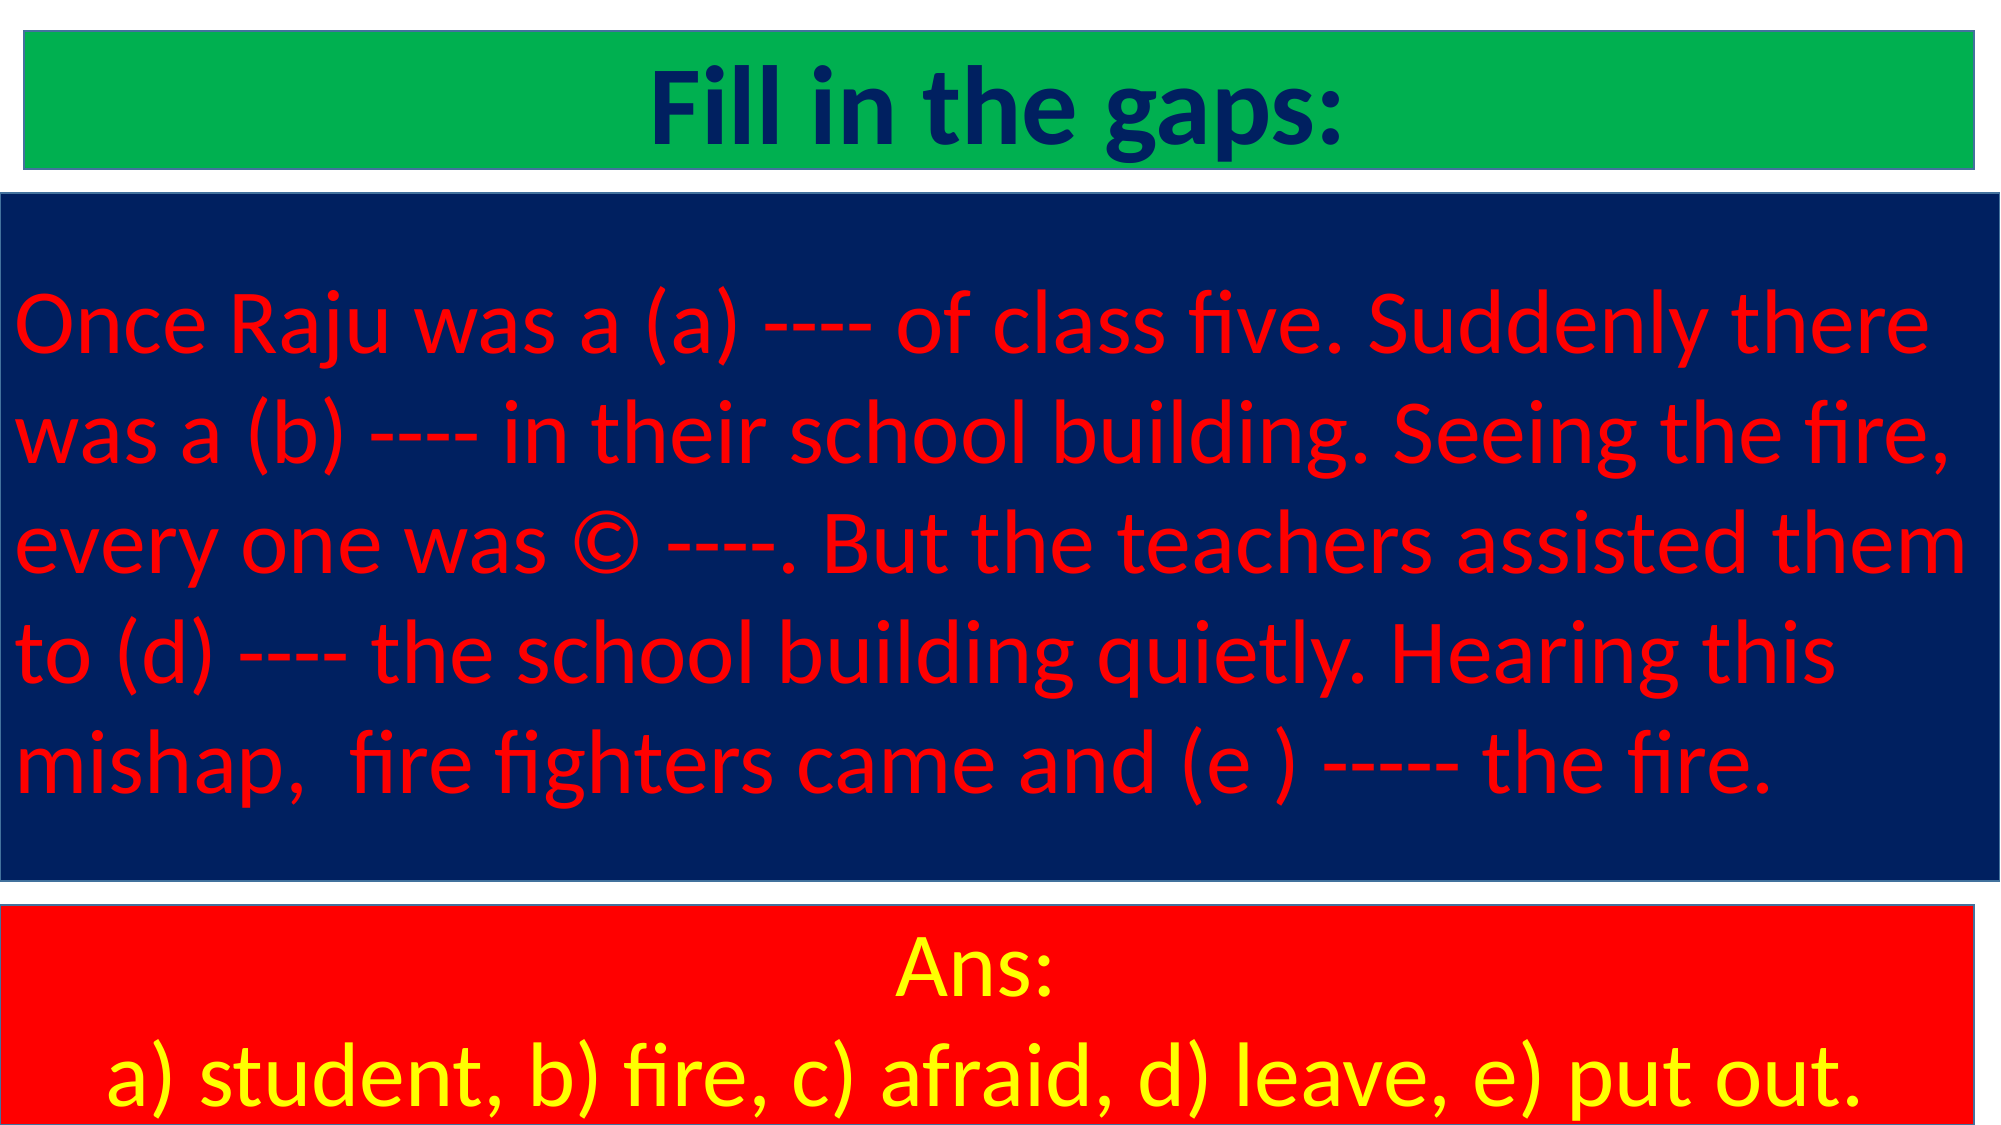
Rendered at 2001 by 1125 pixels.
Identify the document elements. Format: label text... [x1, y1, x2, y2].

text_box Once Raju was a (a) ---- of class five. Suddenly there was a (b) ---- in their school building. Seeing the fire, every one was © ----. But the teachers assisted them to (d) ---- the school building quietly. Hearing this mishap, fire fighters came and (e ) ----- the fire. [0, 192, 2000, 882]
text_box Fill in the gaps: [23, 30, 1975, 170]
text_box Ans: a) student, b) fire, c) afraid, d) leave, e) put out. [0, 904, 1975, 1125]
